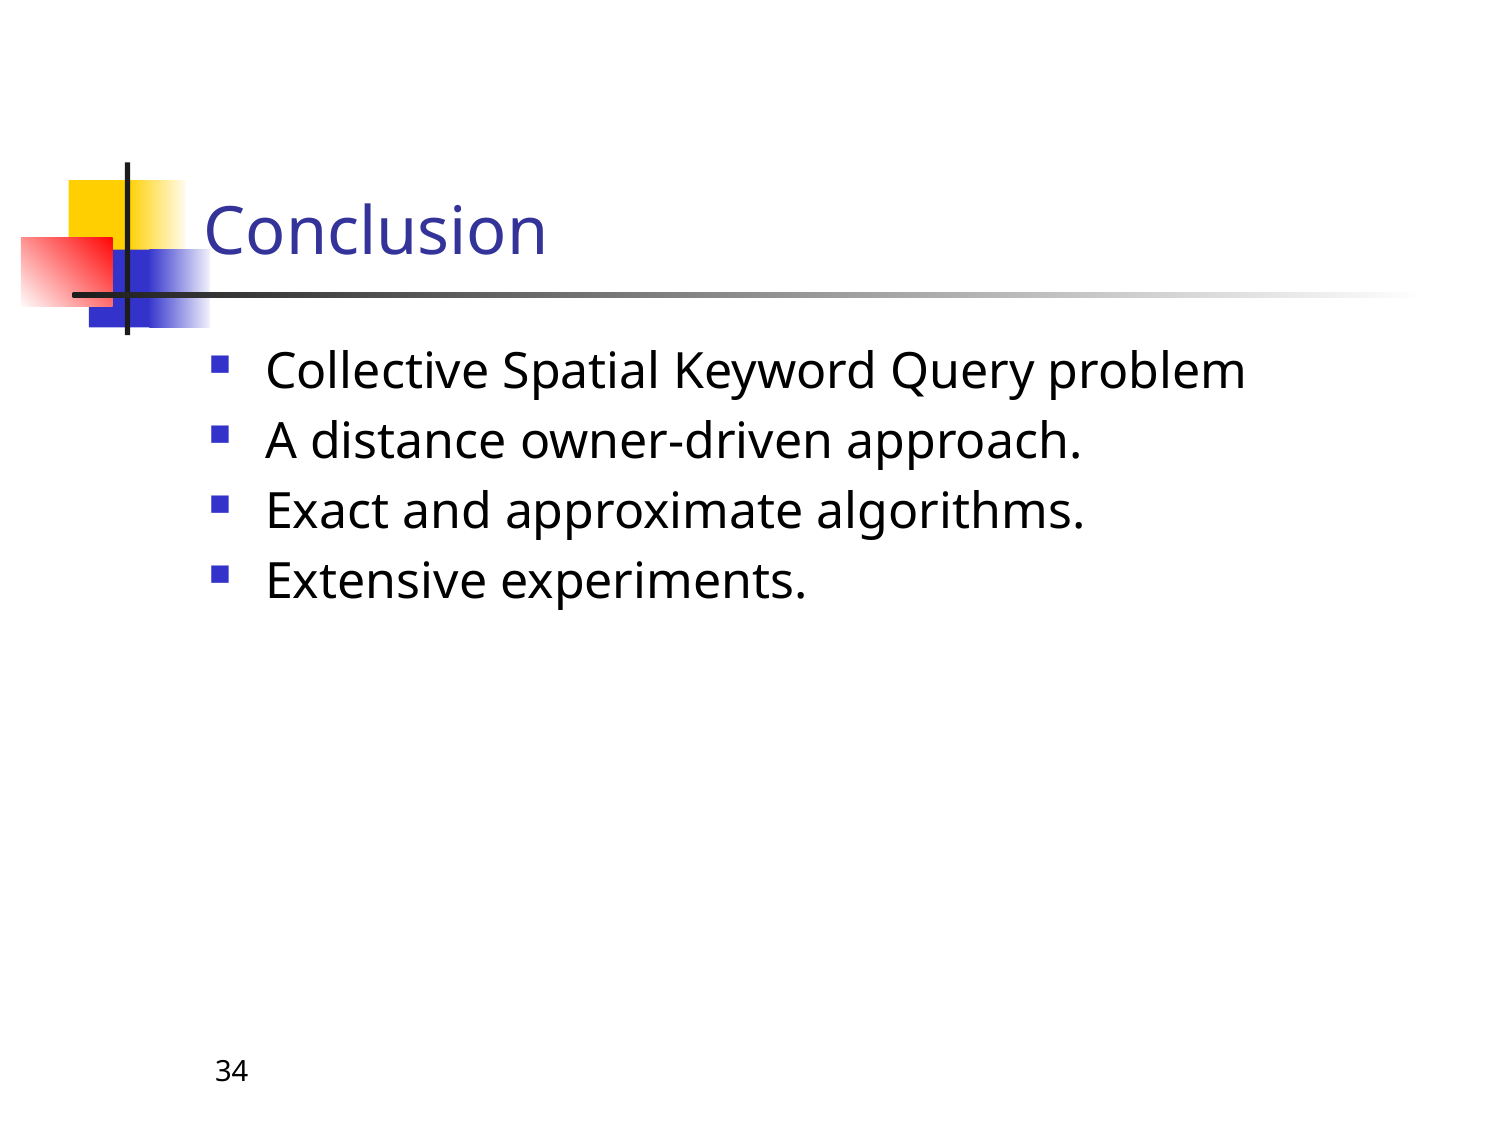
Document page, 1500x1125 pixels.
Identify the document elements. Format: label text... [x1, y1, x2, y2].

slide_number 34 [200, 1025, 513, 1100]
title Conclusion [188, 35, 1468, 275]
list Collective Spatial Keyword Query problem A distance owner-driven approach. Exact and approximate algorithms. Extensive experiments. [193, 331, 1469, 1006]
